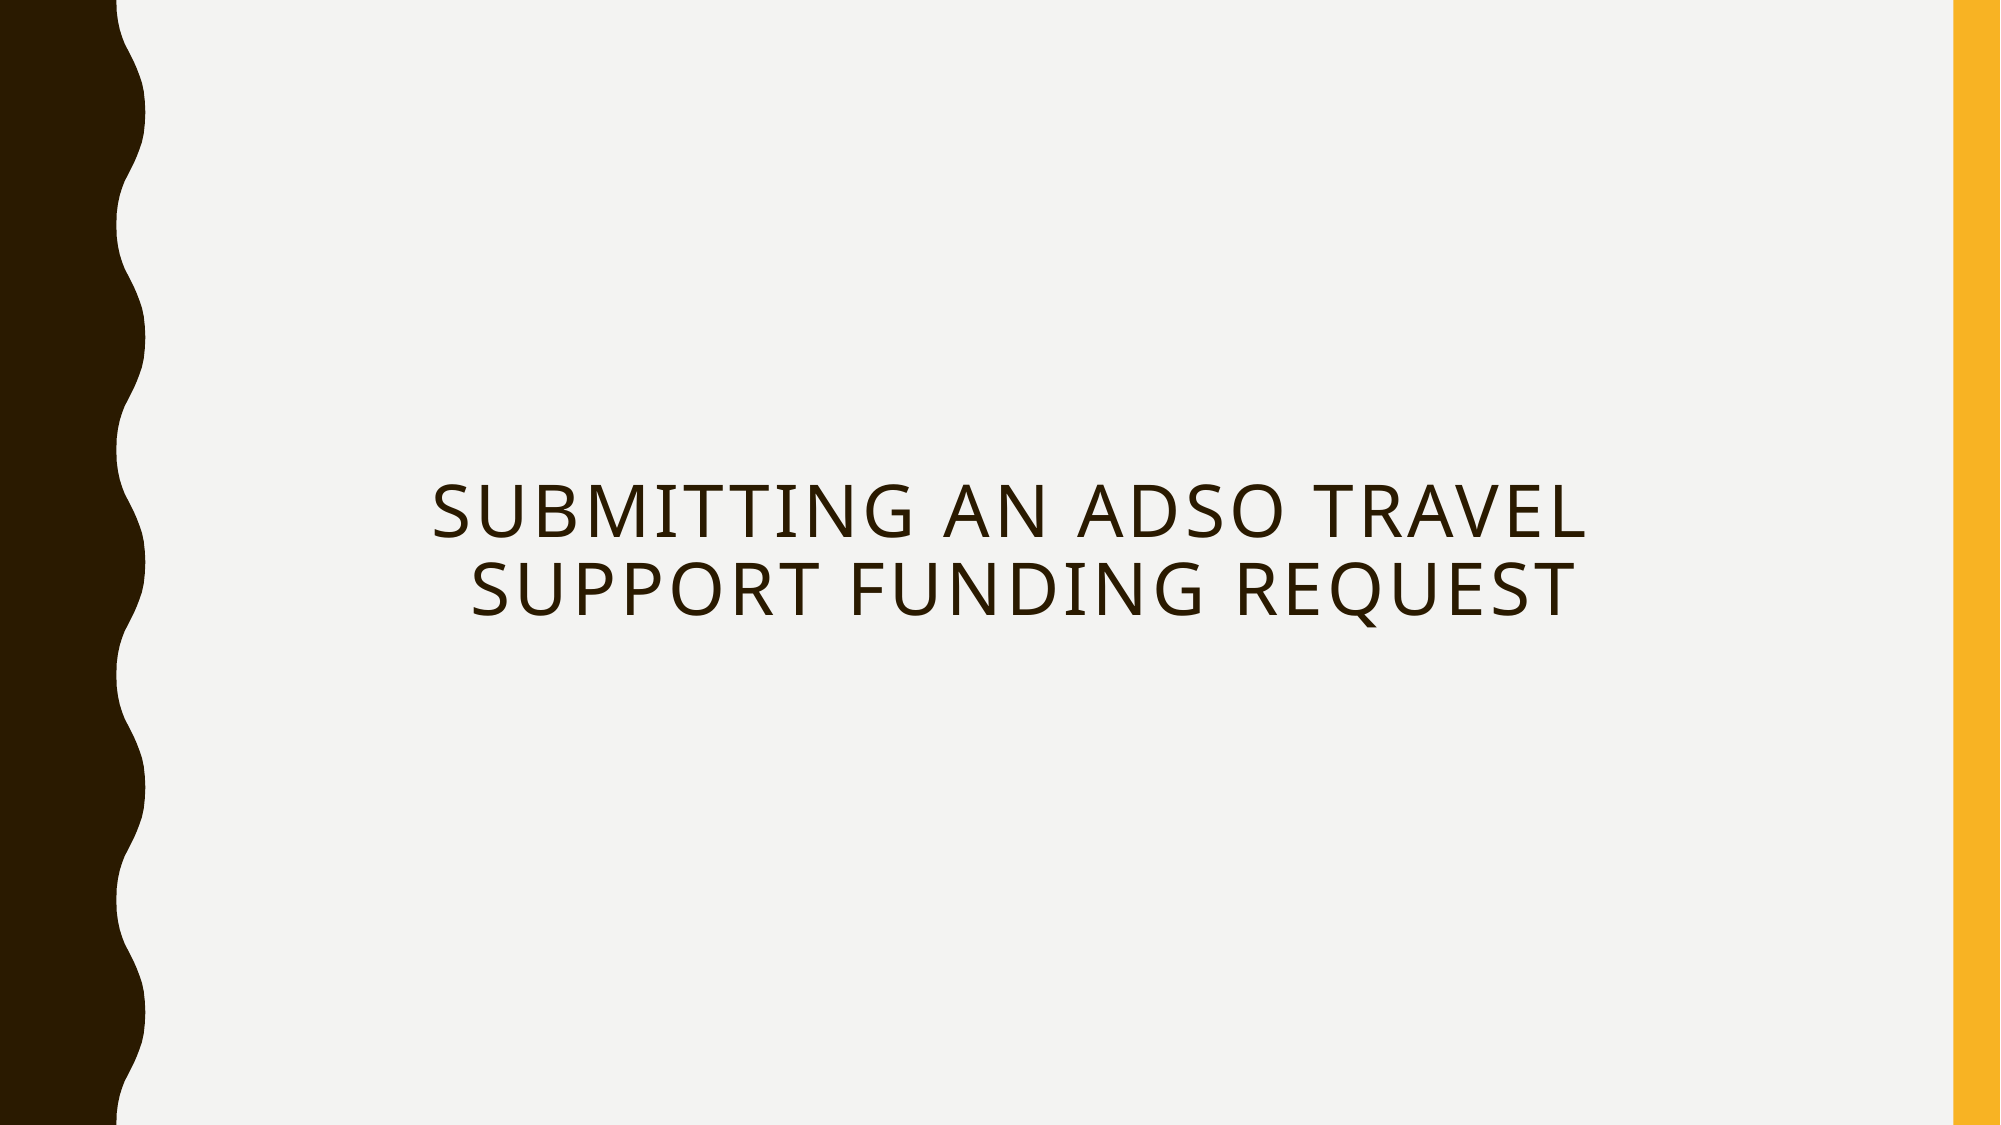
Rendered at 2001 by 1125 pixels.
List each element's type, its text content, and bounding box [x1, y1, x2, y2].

title submitting an ADSO Travel Support Funding Request [351, 466, 1696, 662]
